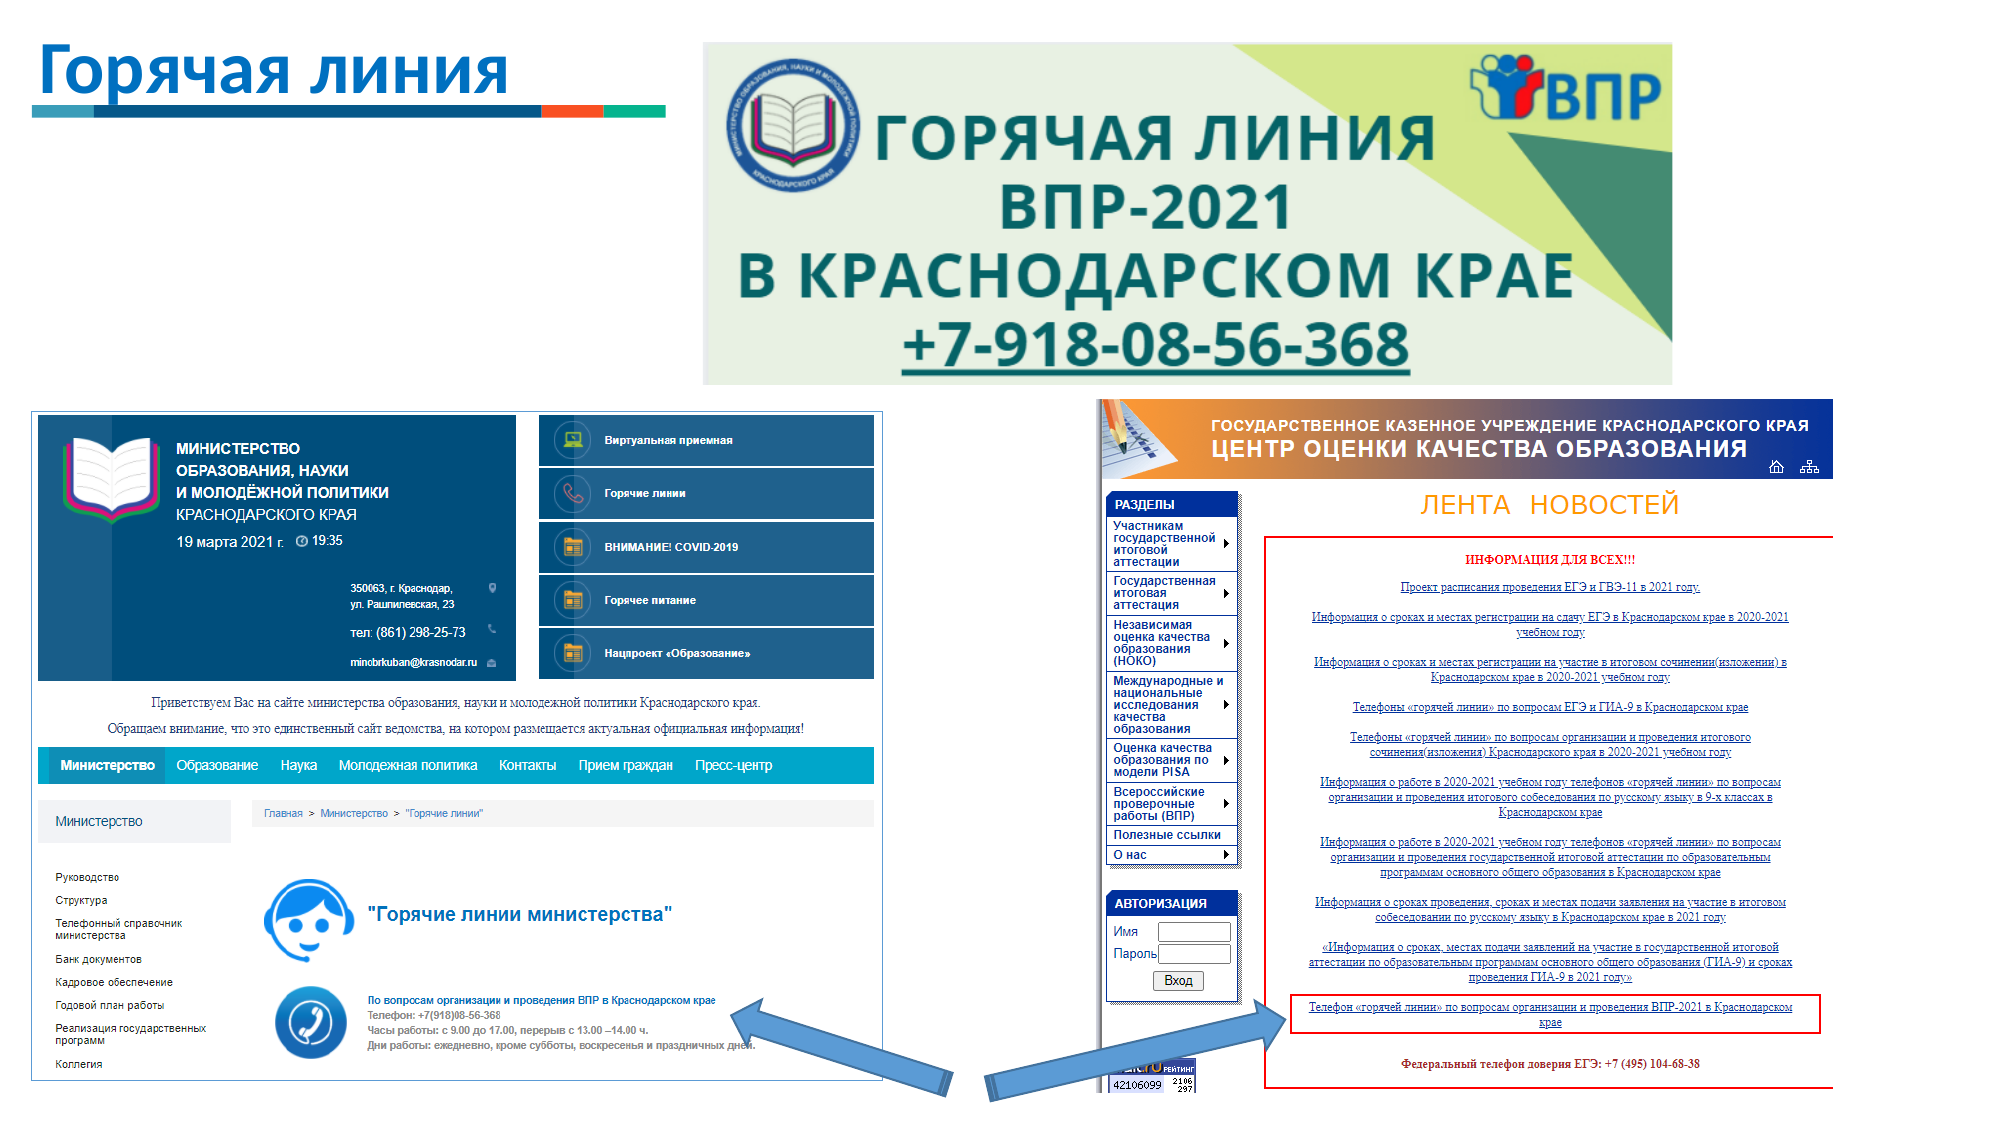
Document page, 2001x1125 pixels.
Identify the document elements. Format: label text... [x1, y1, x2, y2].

picture [1096, 399, 1833, 1093]
picture [702, 42, 1673, 385]
picture [31, 411, 883, 1081]
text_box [31, 105, 666, 118]
text_box [983, 1049, 1096, 1103]
text_box [883, 1049, 954, 1098]
text_box Горячая линия [24, 11, 666, 117]
